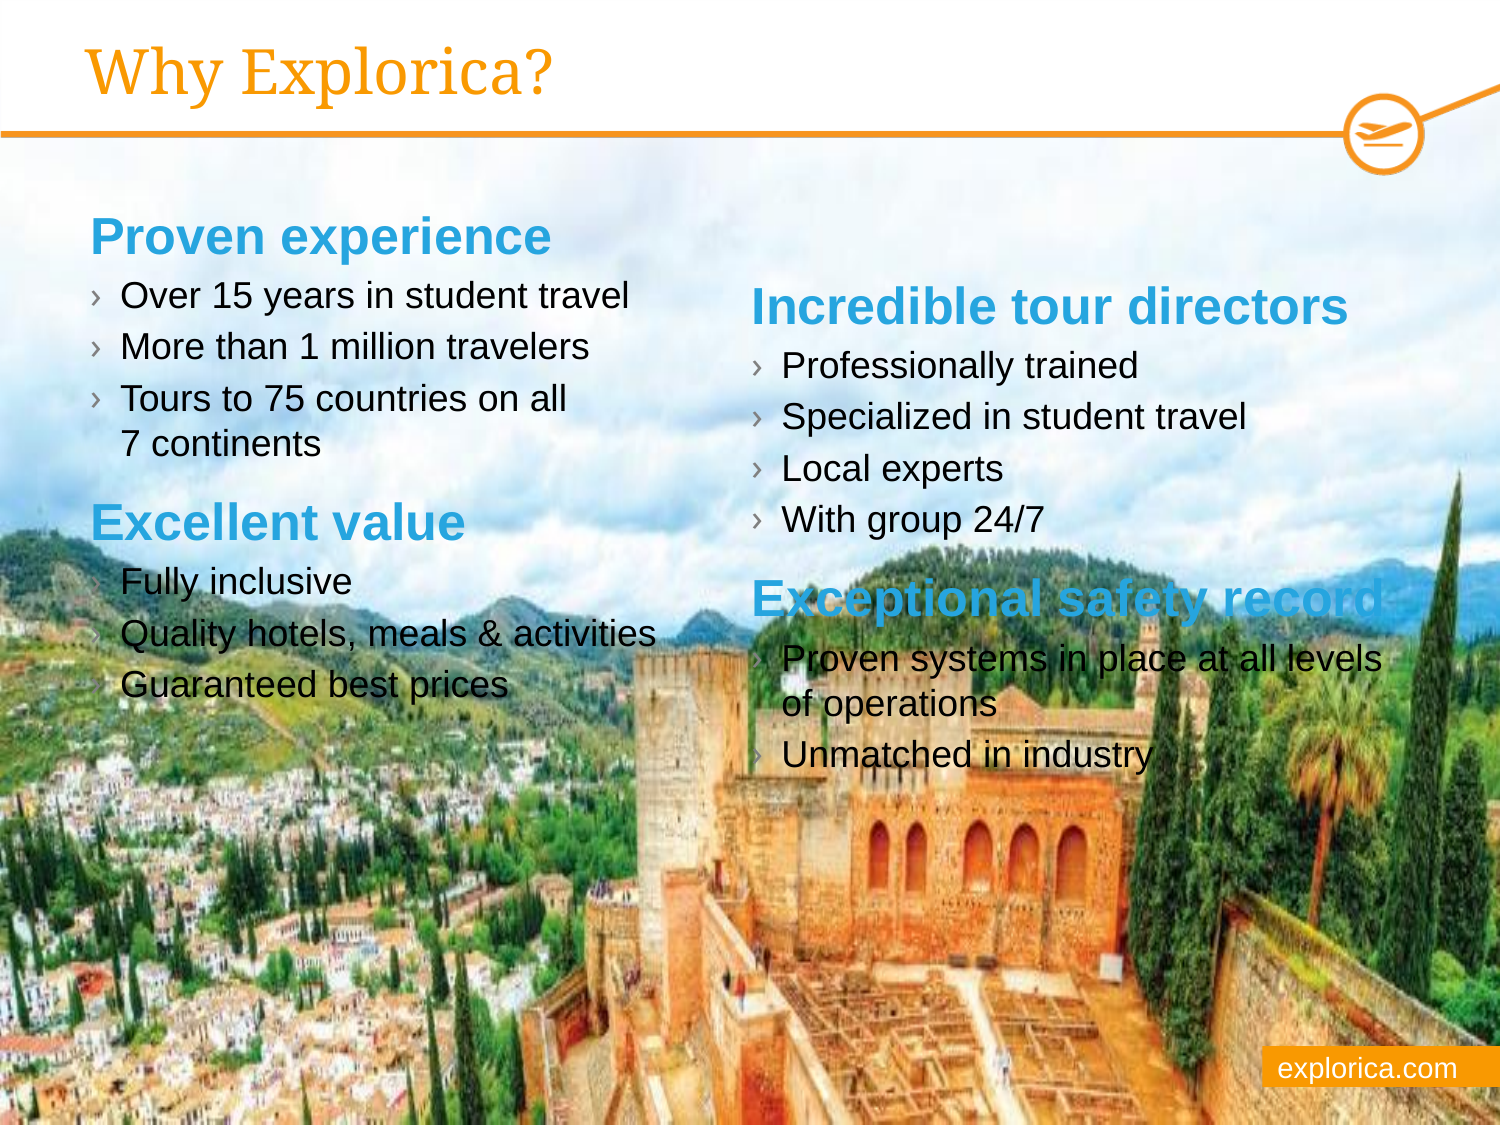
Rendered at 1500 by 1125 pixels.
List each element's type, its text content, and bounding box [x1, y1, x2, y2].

title Why Explorica? [70, 3, 1274, 136]
list Proven experience Over 15 years in student travel More than 1 million travelers Tours to 75 countries on all 7 continents Excellent value Fully inclusive Quality hotels, meals & activities Guaranteed best prices Incredible tour directors Professionally trained Specialized in student travel Local experts With group 24/7 Exceptional safety record Proven systems in place at all levels of operations Unmatched in industry [75, 195, 1413, 958]
picture [0, 0, 1500, 1125]
